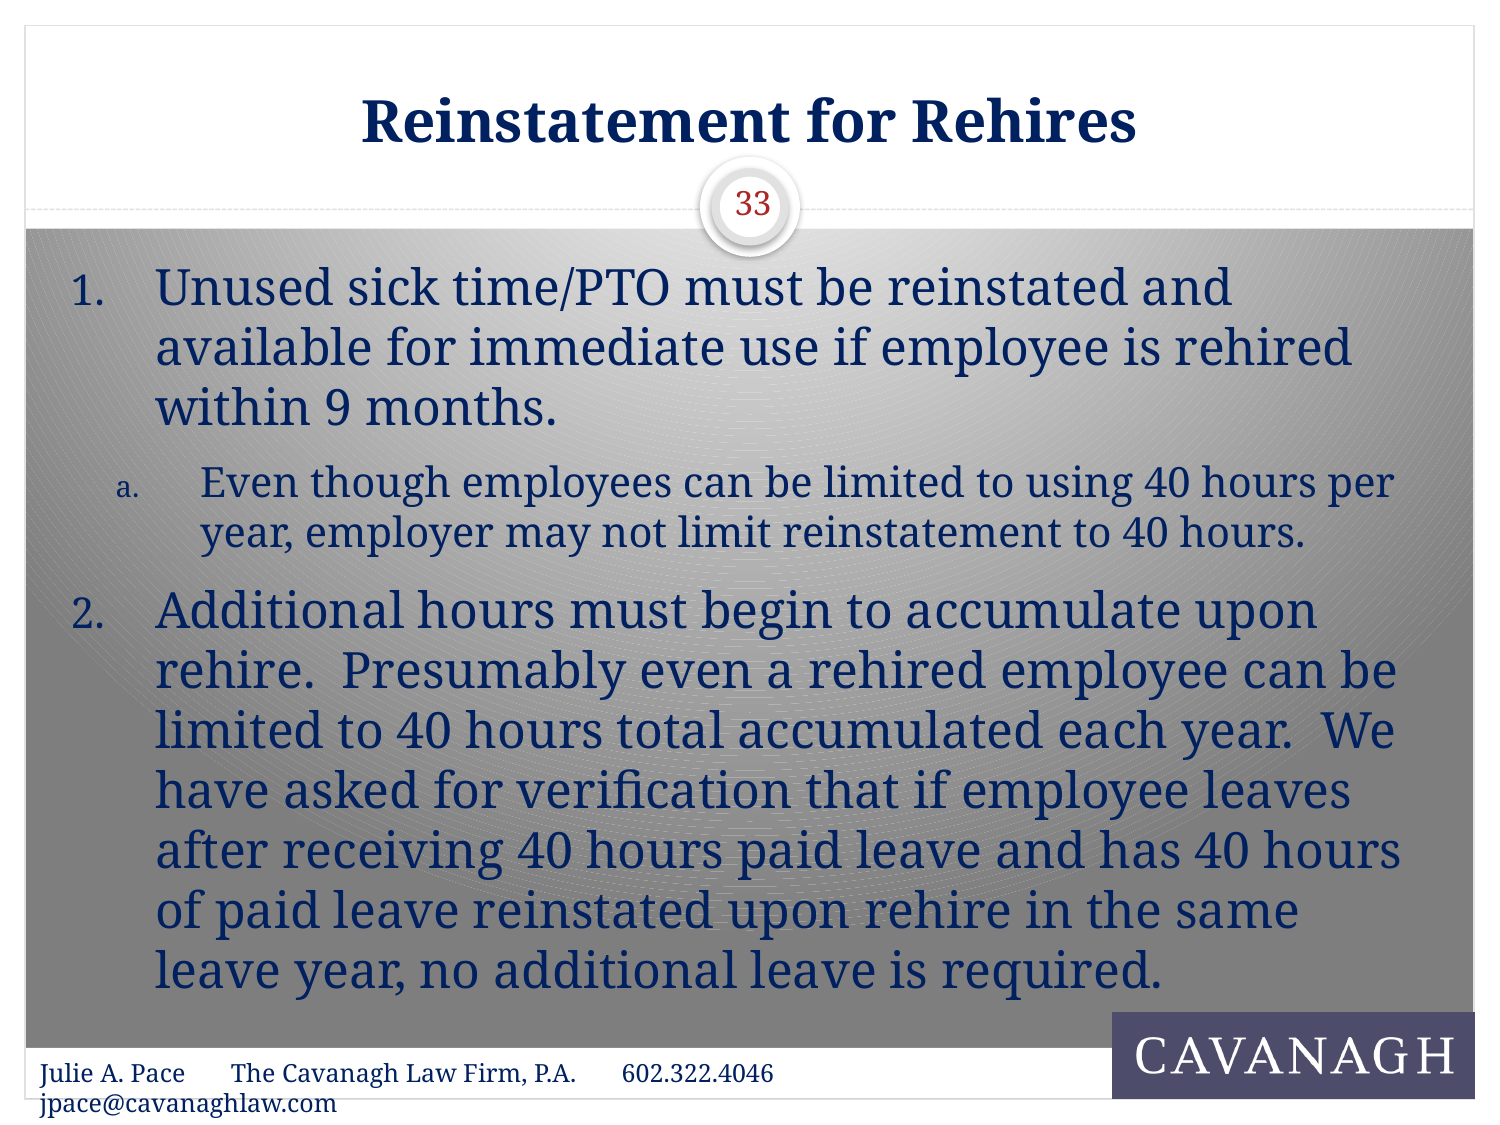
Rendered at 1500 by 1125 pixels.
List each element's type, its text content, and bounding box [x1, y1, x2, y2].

picture [1112, 1012, 1475, 1099]
text_box 33 [715, 168, 791, 241]
text_box Julie A. Pace The Cavanagh Law Firm, P.A. 602.322.4046 jpace@cavanaghlaw.com [24, 1049, 1113, 1125]
title Reinstatement for Rehires [49, 37, 1450, 163]
list Unused sick time/PTO must be reinstated and available for immediate use if employee is rehired within 9 months. Even though employees can be limited to using 40 hours per year, employer may not limit reinstatement to 40 hours. Additional hours must begin to accumulate upon rehire. Presumably even a rehired employee can be limited to 40 hours total accumulated each year. We have asked for verification that if employee leaves after receiving 40 hours paid leave and has 40 hours of paid leave reinstated upon rehire in the same leave year, no additional leave is required. [55, 247, 1451, 974]
